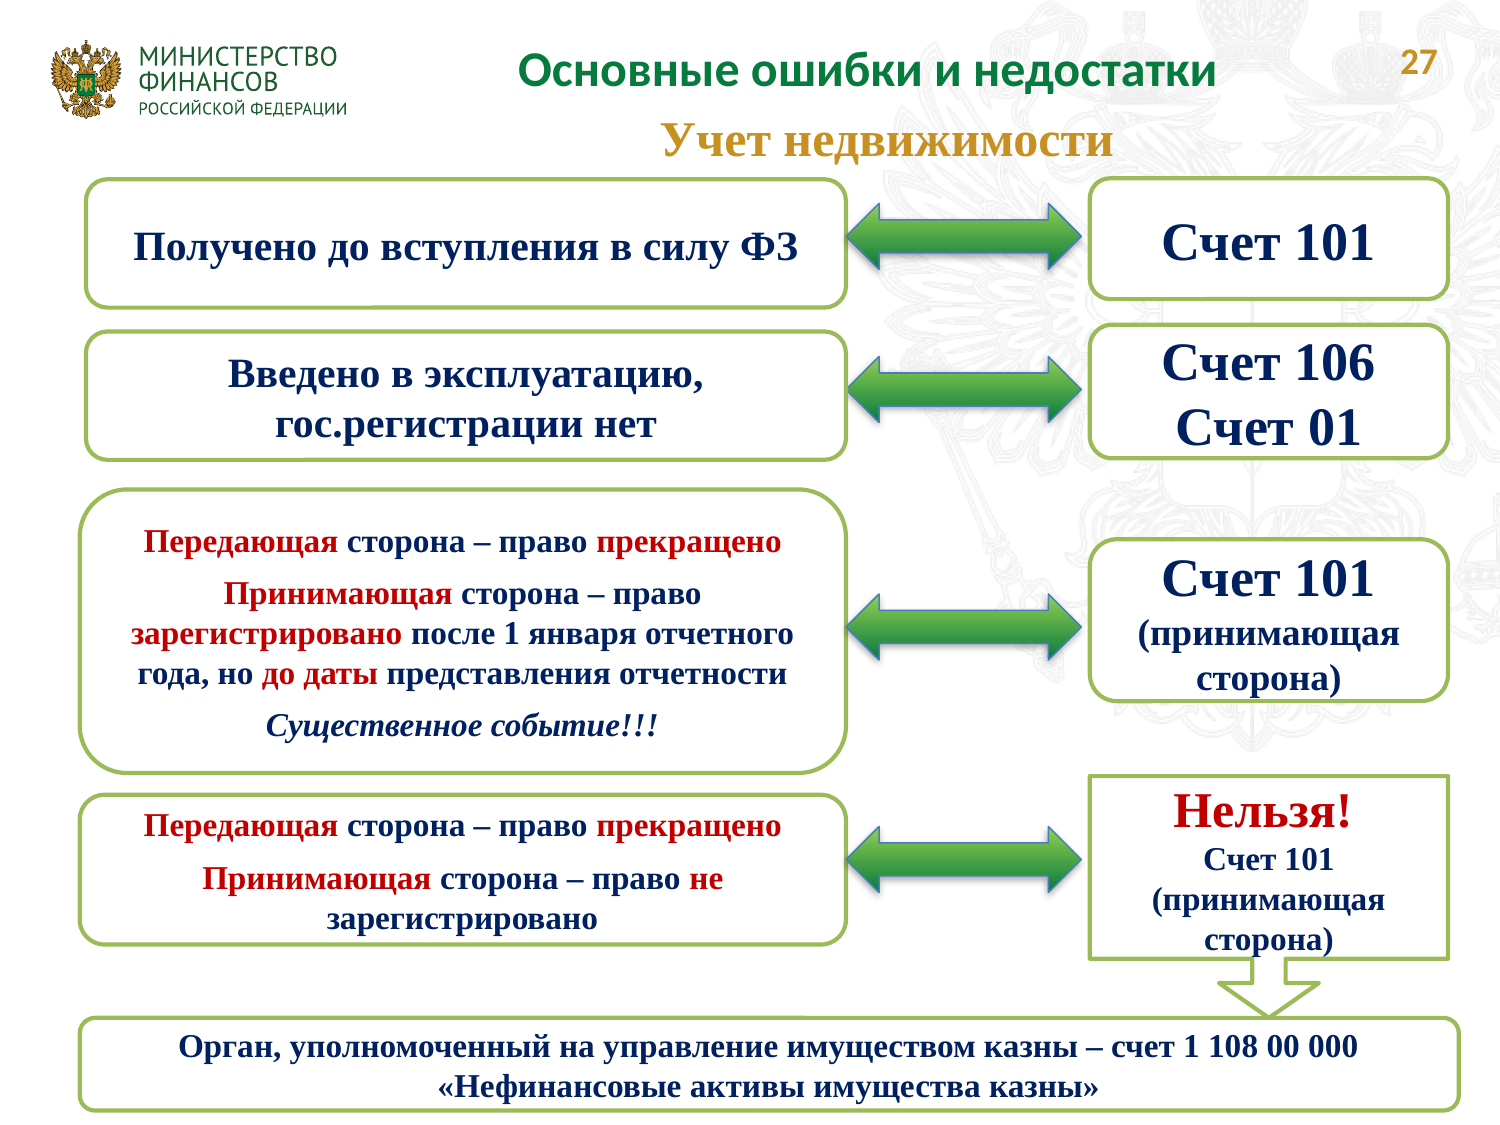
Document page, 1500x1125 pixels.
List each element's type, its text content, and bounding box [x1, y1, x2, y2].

text_box Счет 101 [1087, 176, 1451, 302]
text_box Введено в эксплуатацию, гос.регистрации нет [83, 329, 849, 462]
text_box [845, 825, 1082, 894]
text_box Нельзя! Счет 101 (принимающая сторона) [1087, 774, 1451, 1015]
text_box [845, 593, 1082, 661]
text_box [849, 355, 1082, 424]
text_box Орган, уполномоченный на управление имуществом казны – счет 1 108 00 000 «Нефинансовые активы имущества казны» [77, 1015, 1461, 1113]
text_box Передающая сторона – право прекращено Принимающая сторона – право не зарегистрировано [77, 792, 849, 947]
text_box Передающая сторона – право прекращено Принимающая сторона – право зарегистрировано после 1 января отчетного года, но до даты представления отчетности Существенное событие!!! [77, 487, 849, 776]
text_box Получено до вступления в силу ФЗ [83, 177, 849, 310]
text_box Учет недвижимости [387, 98, 1386, 171]
text_box [845, 202, 1082, 271]
text_box Счет 101 (принимающая сторона) [1087, 537, 1451, 704]
text_box Счет 106 Счет 01 [1087, 322, 1451, 461]
slide_number 27 [1413, 29, 1478, 90]
text_box Основные ошибки и недостатки [322, 29, 1413, 127]
